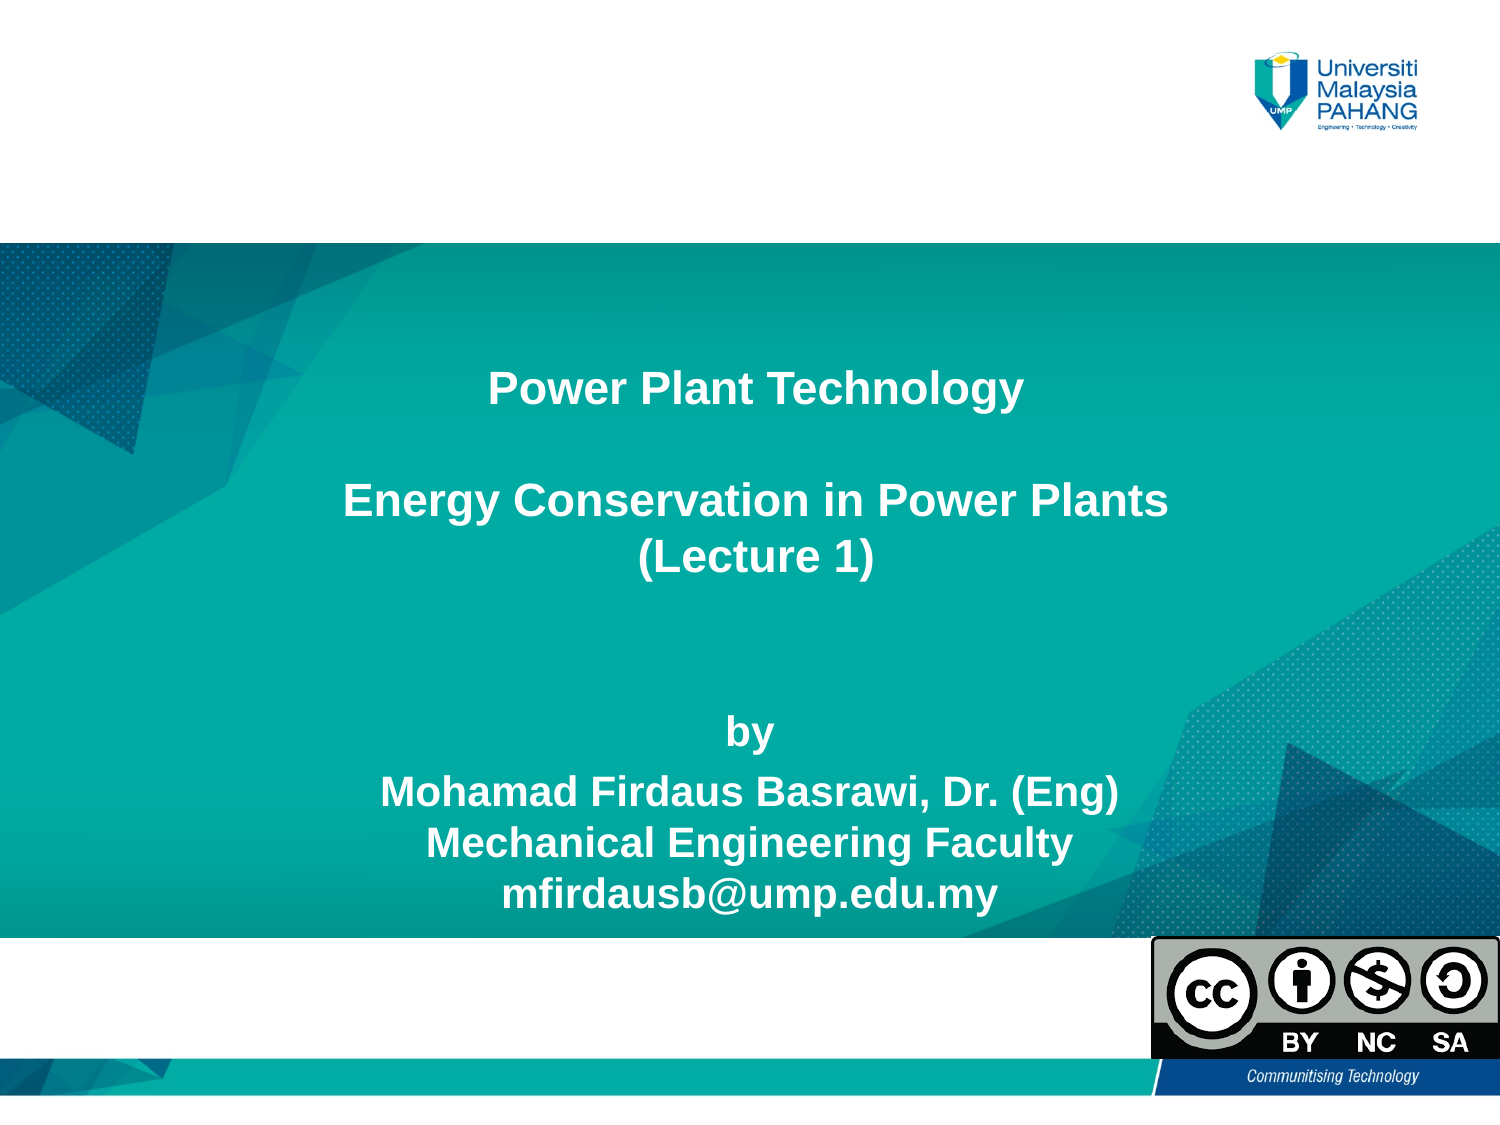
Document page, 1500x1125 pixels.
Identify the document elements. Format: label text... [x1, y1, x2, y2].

title Power Plant Technology Energy Conservation in Power Plants (Lecture 1) [62, 349, 1450, 591]
picture [0, 0, 1500, 1125]
subtitle by Mohamad Firdaus Basrawi, Dr. (Eng) Mechanical Engineering Faculty mfirdausb@ump.edu.my [225, 637, 1275, 925]
